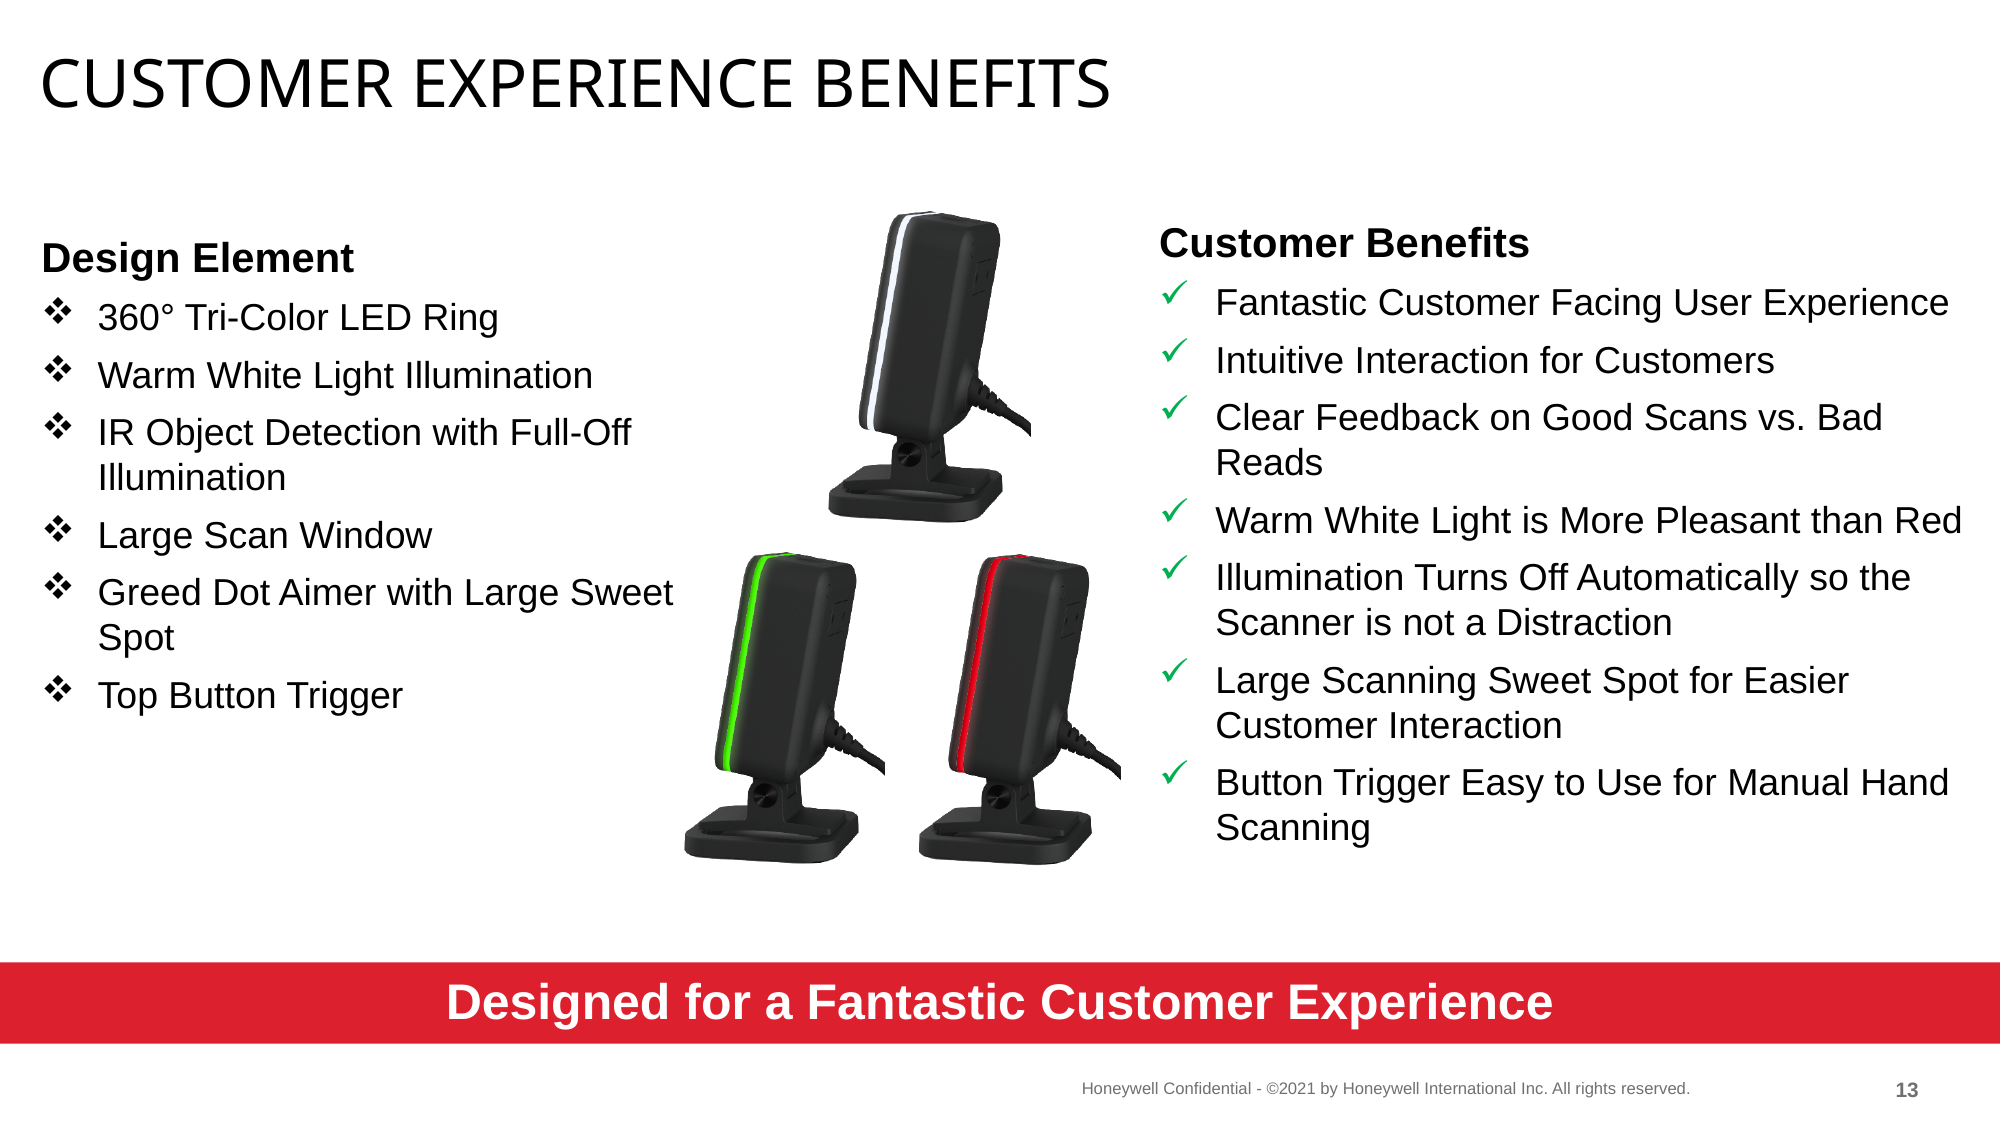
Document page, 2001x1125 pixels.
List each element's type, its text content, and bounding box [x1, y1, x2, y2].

text_box Customer experience benefits [39, 40, 1764, 123]
picture [650, 165, 1121, 943]
slide_number 12 [1837, 1062, 1919, 1102]
list Design Element 360° Tri-Color LED Ring Warm White Light Illumination IR Object Detection with Full-Off Illumination Large Scan Window Greed Dot Aimer with Large Sweet Spot Top Button Trigger [41, 230, 678, 854]
text_box Customer Benefits Fantastic Customer Facing User Experience Intuitive Interaction for Customers Clear Feedback on Good Scans vs. Bad Reads Warm White Light is More Pleasant than Red Illumination Turns Off Automatically so the Scanner is not a Distraction Large Scanning Sweet Spot for Easier Customer Interaction Button Trigger Easy to Use for Manual Hand Scanning [1159, 215, 2000, 839]
list Designed for a Fantastic Customer Experience [0, 962, 2000, 1044]
